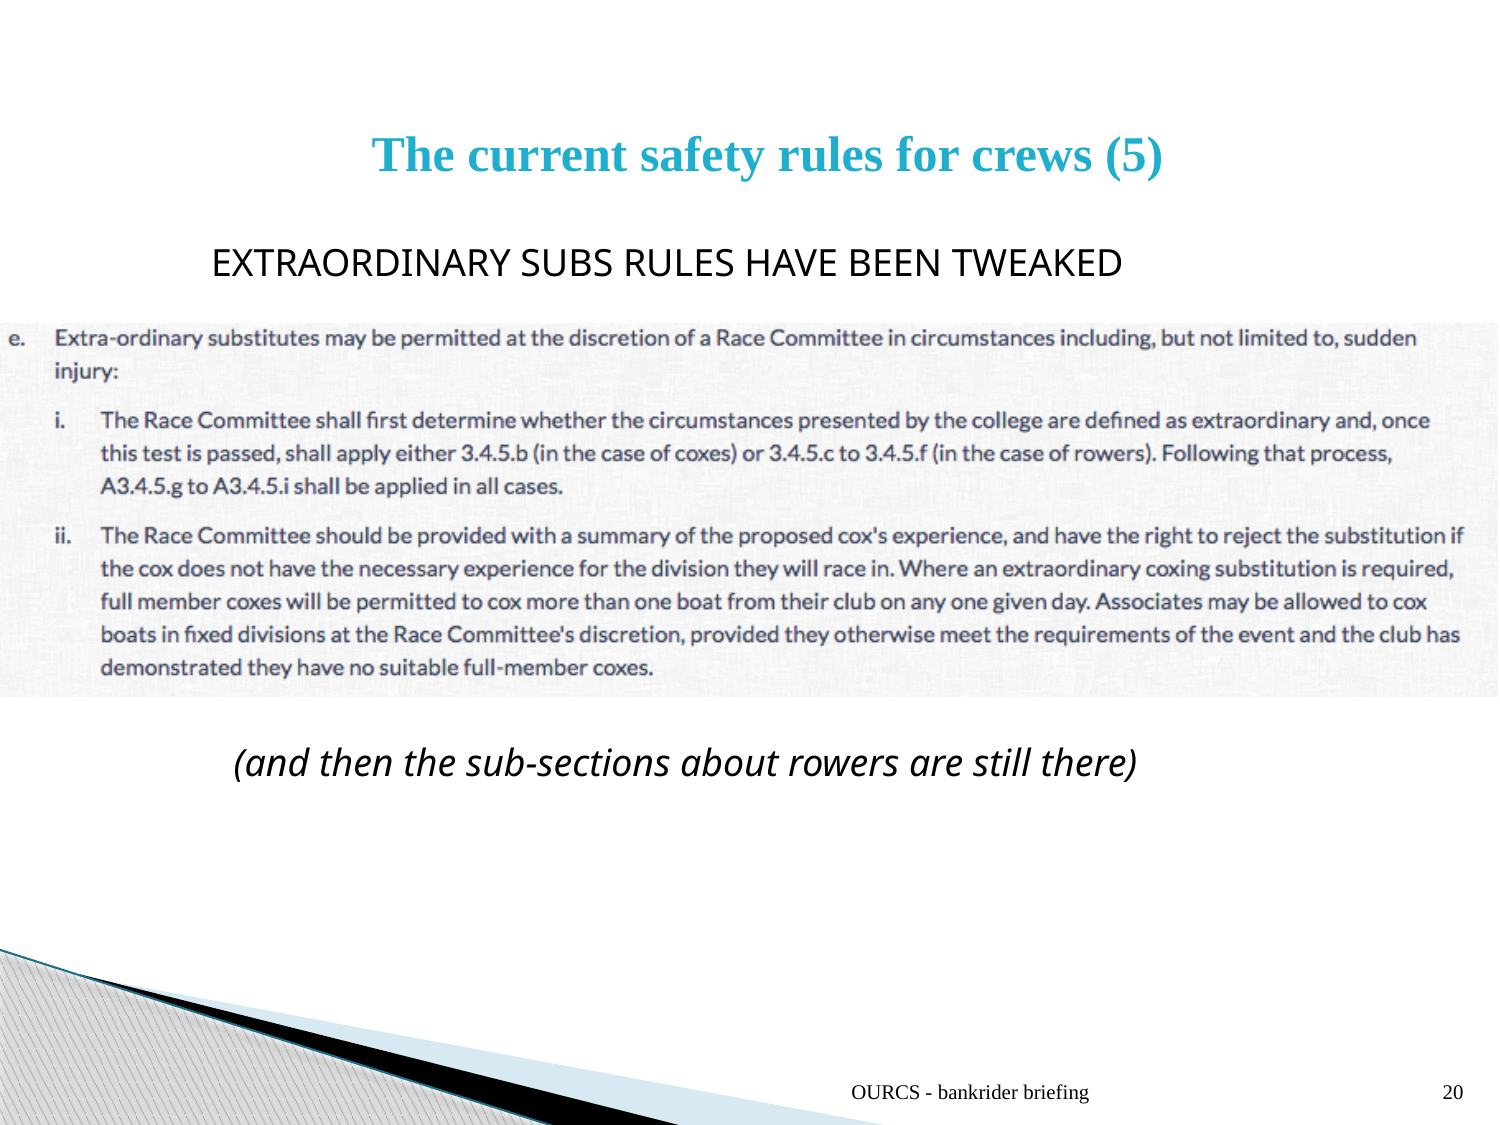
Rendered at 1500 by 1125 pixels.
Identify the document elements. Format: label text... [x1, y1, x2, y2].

text_box (and then the sub-sections about rowers are still there) [218, 731, 1154, 792]
slide_number 20 [1418, 1051, 1479, 1112]
footer OURCS - bankrider briefing [718, 1051, 1105, 1112]
text_box EXTRAORDINARY SUBS RULES HAVE BEEN TWEAKED [196, 231, 1140, 292]
text_box The current safety rules for crews (5) [159, 113, 1376, 189]
picture [0, 322, 1499, 698]
